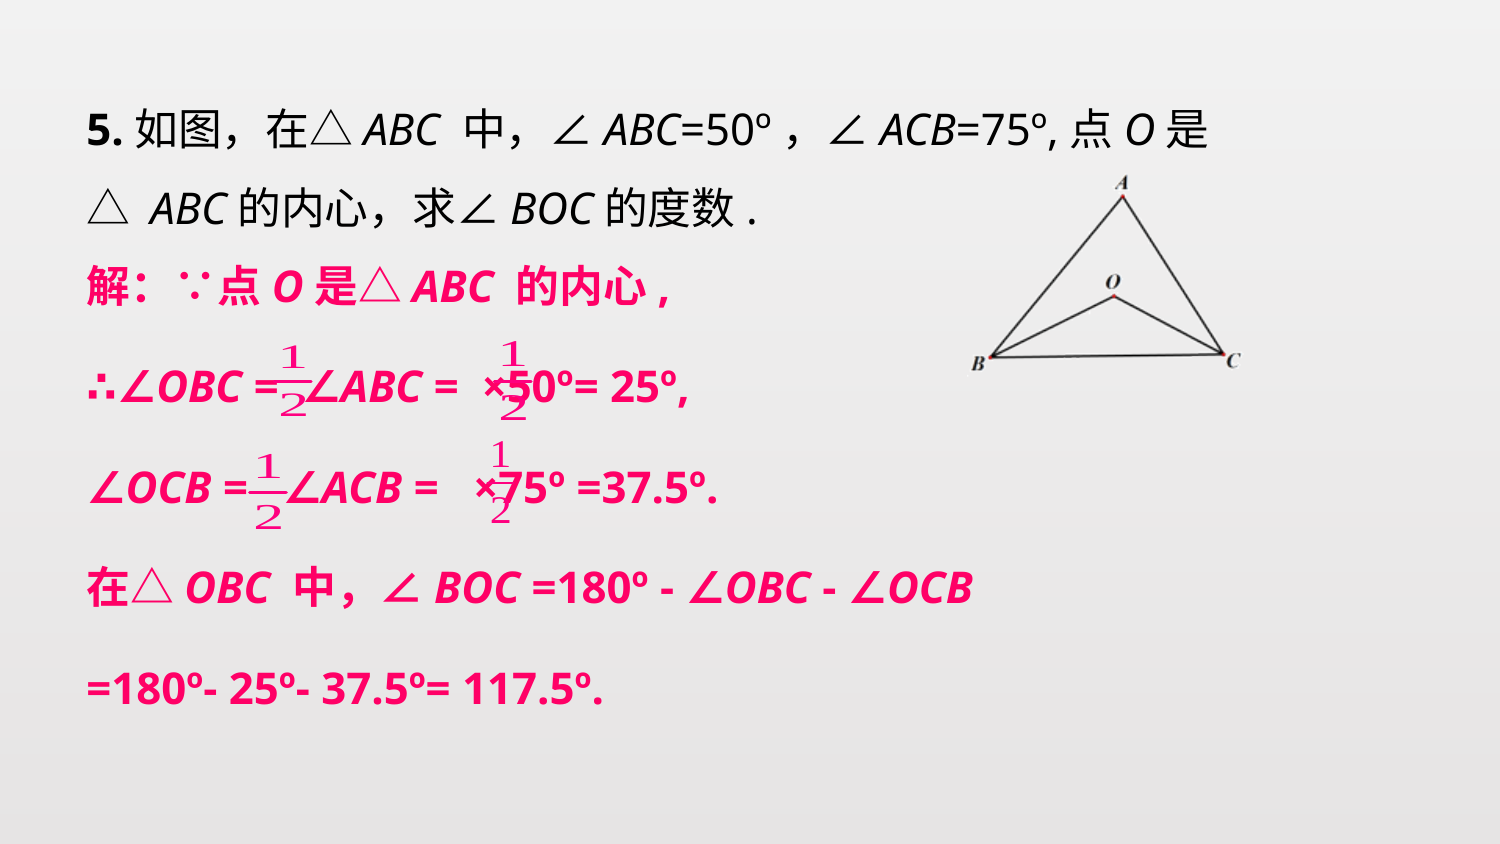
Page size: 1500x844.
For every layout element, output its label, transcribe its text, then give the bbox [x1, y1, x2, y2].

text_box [239, 443, 302, 538]
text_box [264, 335, 326, 424]
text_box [479, 430, 525, 532]
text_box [484, 330, 546, 429]
text_box 5.如图，在△ABC 中，∠ABC=50º，∠ACB=75º,点O是△ ABC的内心，求∠BOC的度数. [75, 69, 1247, 226]
picture [967, 166, 1247, 380]
text_box 解：∵点O是△ABC 的内心, ∴∠OBC = ∠ABC = ×50º= 25º, ∠OCB = ∠ACB = ×75º =37.5º. 在△OBC 中，∠BOC =180º - ∠OBC - ∠OCB =180º- 25º- 37.5º= 117.5º. [75, 226, 1174, 794]
